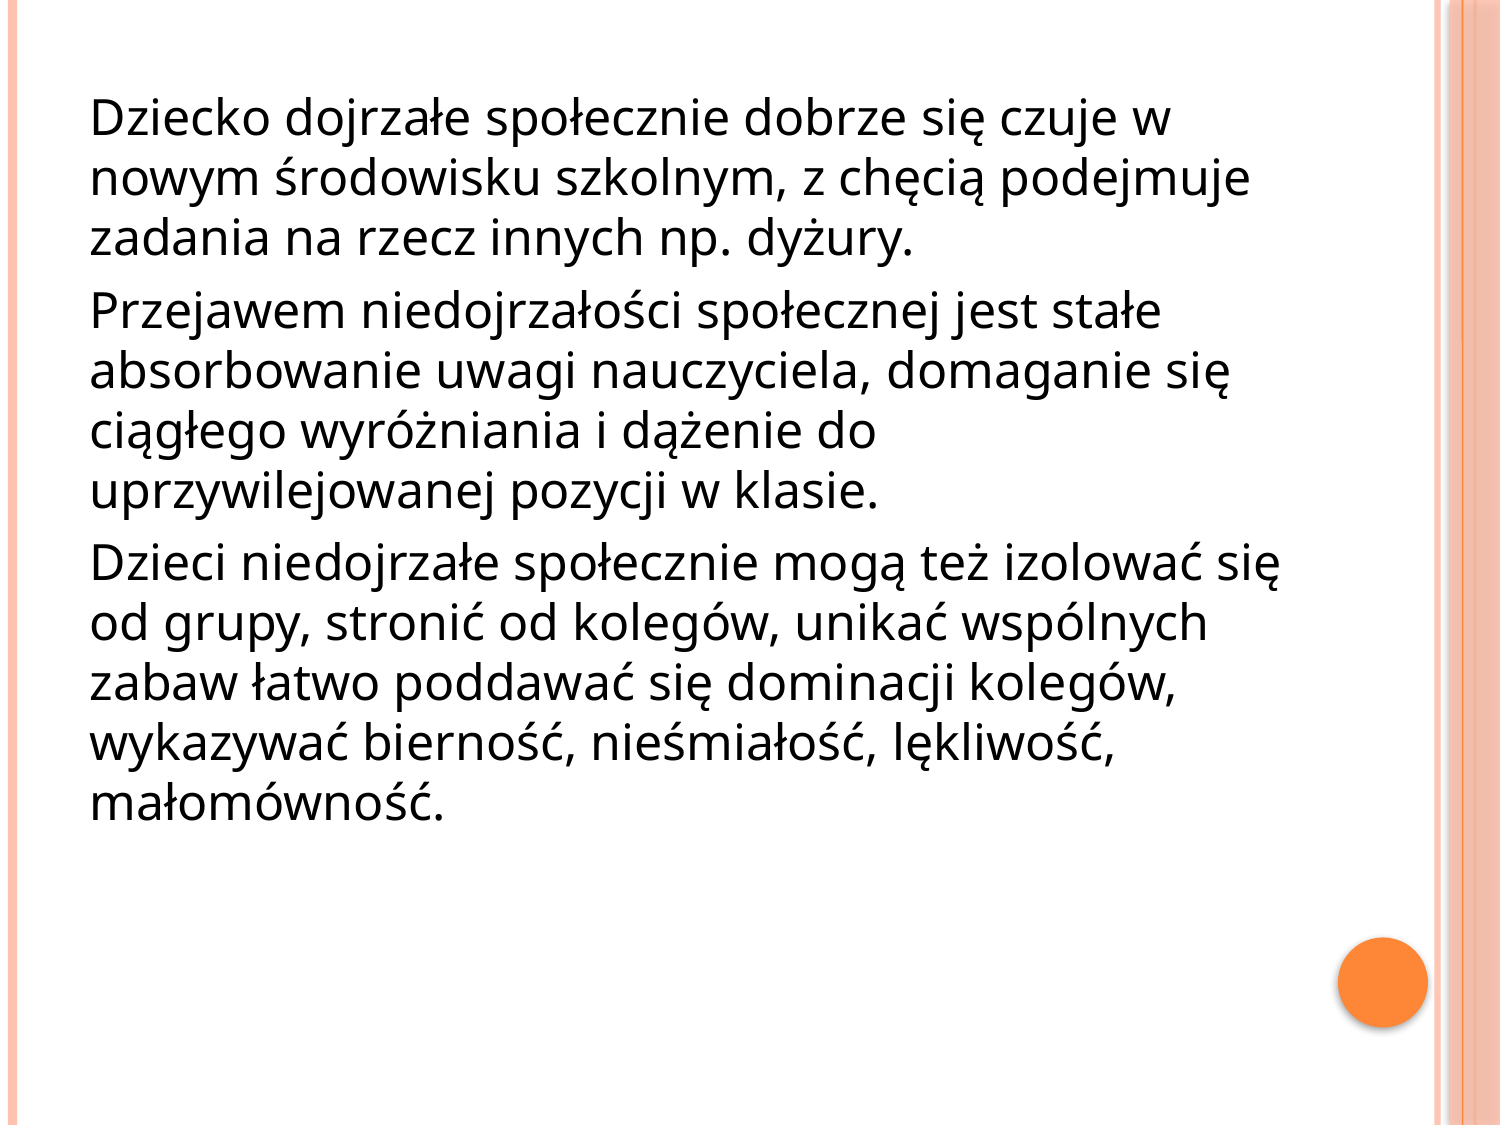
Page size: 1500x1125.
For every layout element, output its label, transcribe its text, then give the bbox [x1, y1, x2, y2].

list Dziecko dojrzałe społecznie dobrze się czuje w nowym środowisku szkolnym, z chęcią podejmuje zadania na rzecz innych np. dyżury. Przejawem niedojrzałości społecznej jest stałe absorbowanie uwagi nauczyciela, domaganie się ciągłego wyróżniania i dążenie do uprzywilejowanej pozycji w klasie. Dzieci niedojrzałe społecznie mogą też izolować się od grupy, stronić od kolegów, unikać wspólnych zabaw łatwo poddawać się dominacji kolegów, wykazywać bierność, nieśmiałość, lękliwość, małomówność. [75, 78, 1300, 1062]
